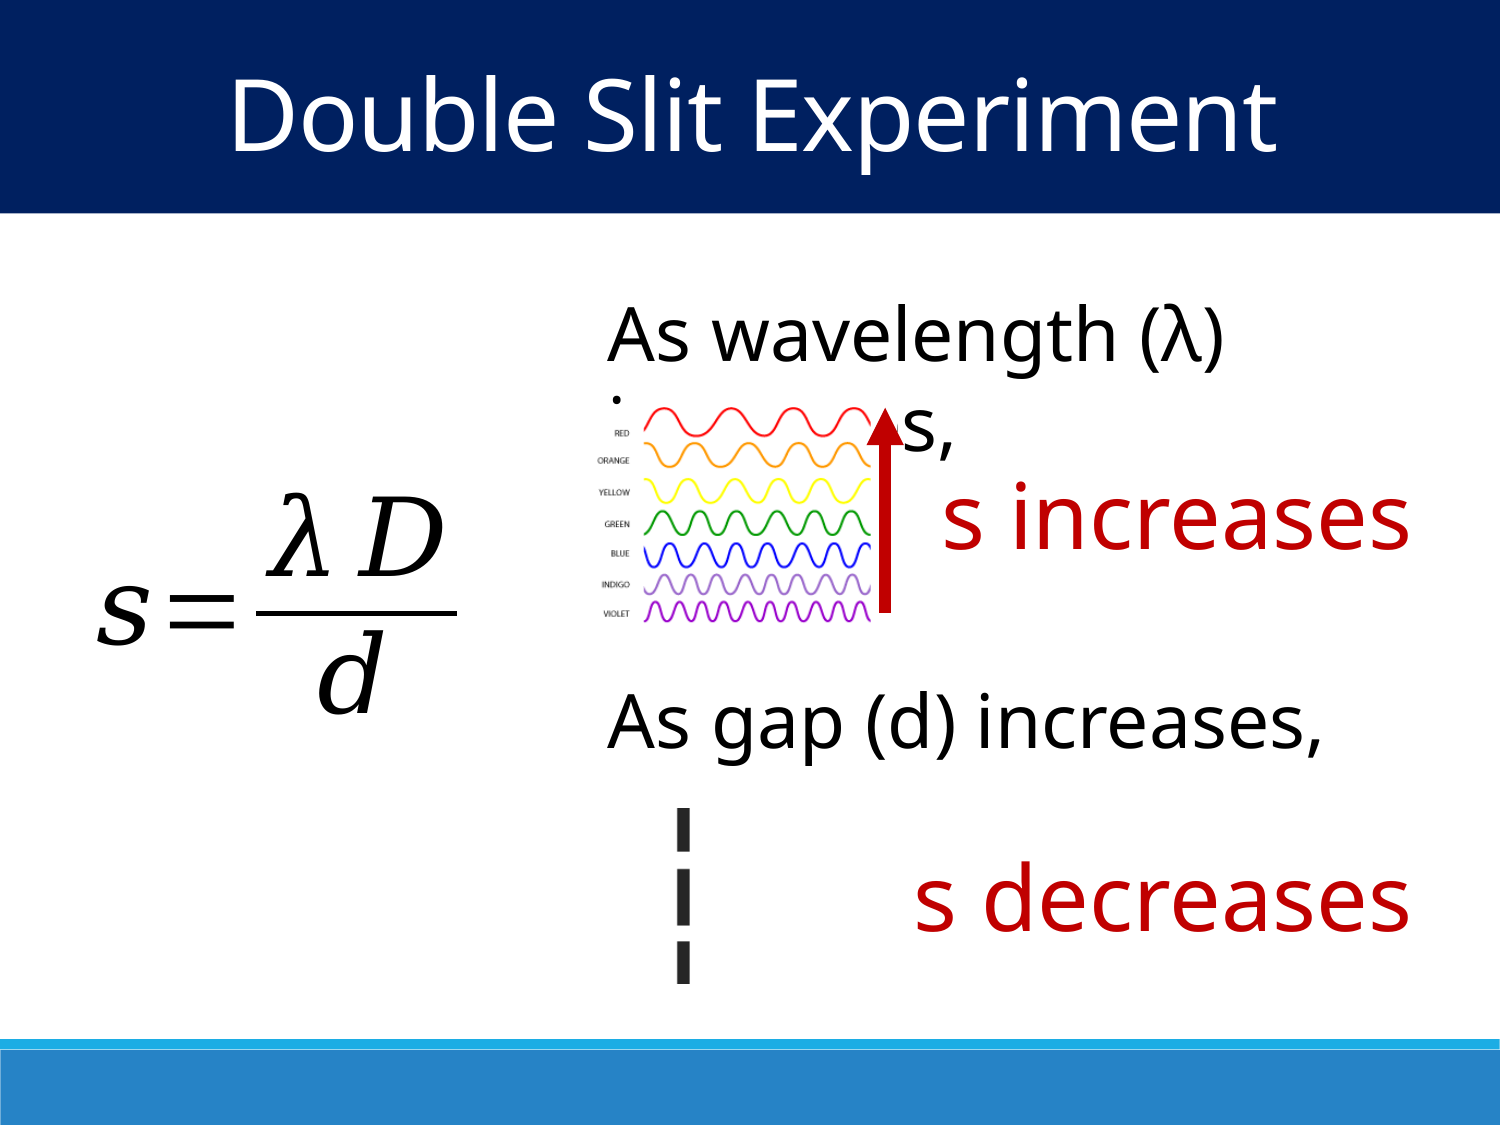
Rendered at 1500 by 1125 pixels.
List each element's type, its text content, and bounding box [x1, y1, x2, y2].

text_box Double Slit Experiment [4, 62, 1500, 189]
text_box s decreases [898, 832, 1428, 958]
text_box [0, 0, 1500, 215]
text_box s increases [926, 450, 1428, 575]
text_box As wavelength (λ) increases, [593, 278, 1469, 474]
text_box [592, 407, 897, 631]
text_box As gap (d) increases, [593, 666, 1469, 771]
picture [623, 807, 746, 984]
